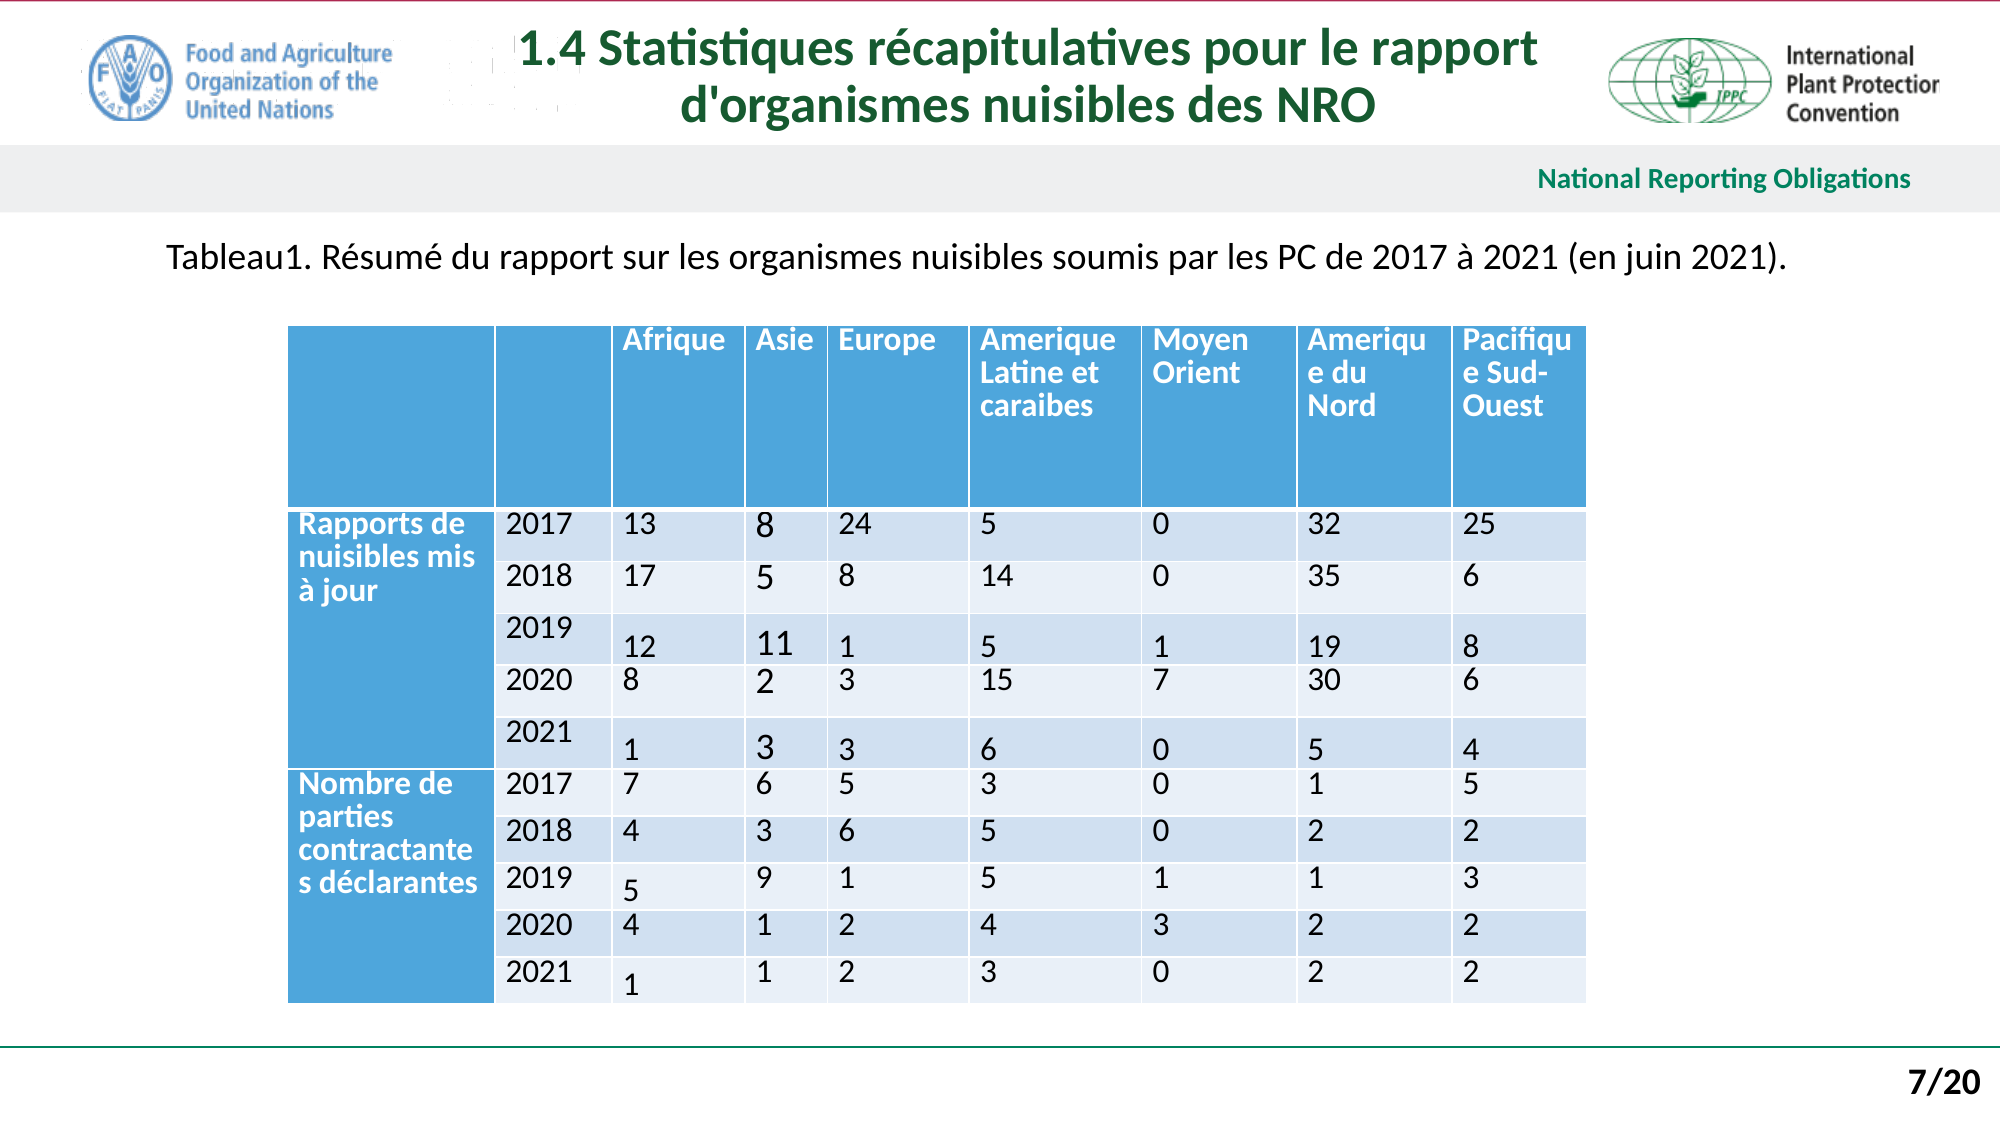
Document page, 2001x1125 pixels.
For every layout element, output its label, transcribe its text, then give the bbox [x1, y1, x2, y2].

table_cell 2020 [496, 666, 611, 716]
table_cell 2 [828, 958, 968, 1003]
table_cell 3 [828, 718, 968, 768]
table_cell 6 [828, 817, 968, 862]
table_cell 6 [970, 718, 1141, 768]
table_cell 1 [828, 864, 968, 909]
table_cell 4 [613, 911, 744, 956]
table_header Europe [828, 326, 968, 507]
table_cell 0 [1142, 770, 1296, 815]
table_cell 2017 [496, 770, 611, 815]
text_box 1.4 Statistiques récapitulatives pour le rapport d'organismes nuisibles des NRO [424, 6, 1633, 147]
table_cell 8 [1453, 614, 1586, 664]
table_cell 2017 [496, 512, 611, 561]
table_cell 6 [1453, 562, 1586, 613]
table_header Afrique [613, 326, 744, 507]
table_cell 2 [1298, 958, 1451, 1003]
text_box 7/20 [1545, 1049, 1996, 1110]
table_cell 7 [1142, 666, 1296, 716]
table_cell 13 [613, 512, 744, 561]
table_cell 11 [746, 614, 827, 664]
table_header Asie [746, 326, 827, 507]
table_cell 5 [828, 770, 968, 815]
table_cell 1 [1298, 770, 1451, 815]
table_cell 0 [1142, 562, 1296, 613]
table_cell 2 [828, 911, 968, 956]
table_cell 2018 [496, 817, 611, 862]
table_cell 0 [1142, 718, 1296, 768]
table_cell 4 [613, 817, 744, 862]
table_cell 2 [746, 666, 827, 716]
table_cell 1 [613, 958, 744, 1003]
table_cell 2018 [496, 562, 611, 613]
table_cell 0 [1142, 512, 1296, 561]
table_cell 32 [1298, 512, 1451, 561]
table_cell 7 [613, 770, 744, 815]
table_cell 3 [746, 817, 827, 862]
table_cell 8 [746, 512, 827, 561]
table_header Moyen Orient [1142, 326, 1296, 507]
table_cell 15 [970, 666, 1141, 716]
table_cell 9 [746, 864, 827, 909]
table_cell 0 [1142, 958, 1296, 1003]
table_cell 35 [1298, 562, 1451, 613]
table_cell 1 [828, 614, 968, 664]
table_cell 1 [1142, 864, 1296, 909]
table_header Pacifique Sud-Ouest [1453, 326, 1586, 507]
table_header [288, 326, 494, 507]
table_cell 5 [1298, 718, 1451, 768]
table_cell 2 [1453, 958, 1586, 1003]
table_cell 2021 [496, 718, 611, 768]
table_cell 1 [1142, 614, 1296, 664]
table_cell 5 [1453, 770, 1586, 815]
table_header [496, 326, 611, 507]
table_header Amerique du Nord [1298, 326, 1451, 507]
table_cell 2 [1298, 911, 1451, 956]
table_cell 6 [1453, 666, 1586, 716]
table_cell 3 [1453, 864, 1586, 909]
table_cell 2019 [496, 614, 611, 664]
table_cell 17 [613, 562, 744, 613]
table_cell 5 [746, 562, 827, 613]
table_cell 2021 [496, 958, 611, 1003]
table_cell 2020 [496, 911, 611, 956]
table_cell 24 [828, 512, 968, 561]
table_cell 4 [1453, 718, 1586, 768]
table_cell 3 [970, 958, 1141, 1003]
table_cell 25 [1453, 512, 1586, 561]
table_cell 5 [970, 512, 1141, 561]
table_cell Rapports de nuisibles mis à jour [288, 512, 494, 768]
table_cell 3 [746, 718, 827, 768]
table_cell Nombre de parties contractantes déclarantes [288, 770, 494, 1003]
table_cell 2019 [496, 864, 611, 909]
table_cell 0 [1142, 817, 1296, 862]
table_cell 5 [970, 614, 1141, 664]
table_cell 1 [613, 718, 744, 768]
table_cell 8 [613, 666, 744, 716]
table_cell 3 [828, 666, 968, 716]
table_cell 1 [746, 958, 827, 1003]
table_cell 12 [613, 614, 744, 664]
table_cell 3 [970, 770, 1141, 815]
table_header Amerique Latine et caraibes [970, 326, 1141, 507]
table_cell 30 [1298, 666, 1451, 716]
table_cell 8 [828, 562, 968, 613]
table_cell 5 [613, 864, 744, 909]
table_cell 19 [1298, 614, 1451, 664]
table_cell 1 [1298, 864, 1451, 909]
table_cell 14 [970, 562, 1141, 613]
table_cell 1 [746, 911, 827, 956]
table_cell 6 [746, 770, 827, 815]
table_cell 2 [1298, 817, 1451, 862]
table_cell 5 [970, 817, 1141, 862]
table_cell 5 [970, 864, 1141, 909]
table_cell 2 [1453, 817, 1586, 862]
text_box Tableau1. Résumé du rapport sur les organismes nuisibles soumis par les PC de 2017 à 2021 (en juin 2021). [151, 224, 1907, 285]
table_cell 4 [970, 911, 1141, 956]
table_cell 3 [1142, 911, 1296, 956]
table_cell 2 [1453, 911, 1586, 956]
